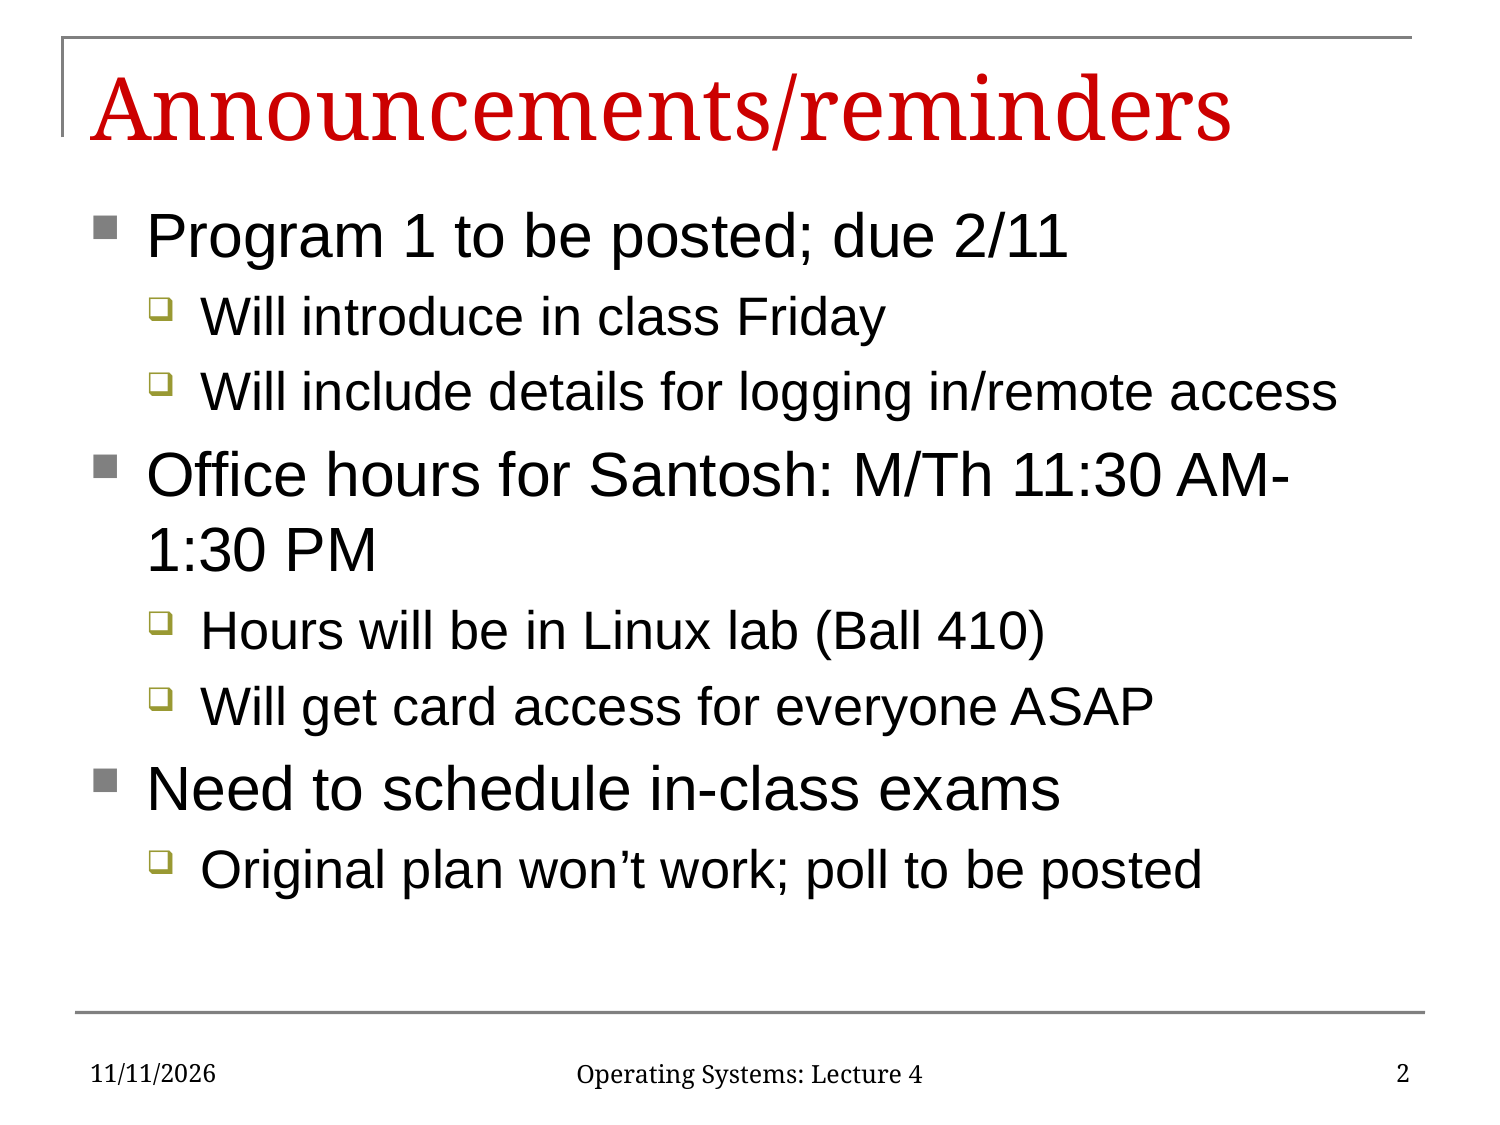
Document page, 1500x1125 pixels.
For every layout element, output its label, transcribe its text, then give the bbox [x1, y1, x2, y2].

title Announcements/reminders [75, 45, 1425, 163]
slide_number 2 [1074, 1023, 1426, 1100]
list Program 1 to be posted; due 2/11 Will introduce in class Friday Will include details for logging in/remote access Office hours for Santosh: M/Th 11:30 AM-1:30 PM Hours will be in Linux lab (Ball 410) Will get card access for everyone ASAP Need to schedule in-class exams Original plan won’t work; poll to be posted [75, 187, 1425, 1006]
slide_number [74, 1023, 426, 1100]
footer Operating Systems: Lecture 4 [512, 1024, 988, 1101]
